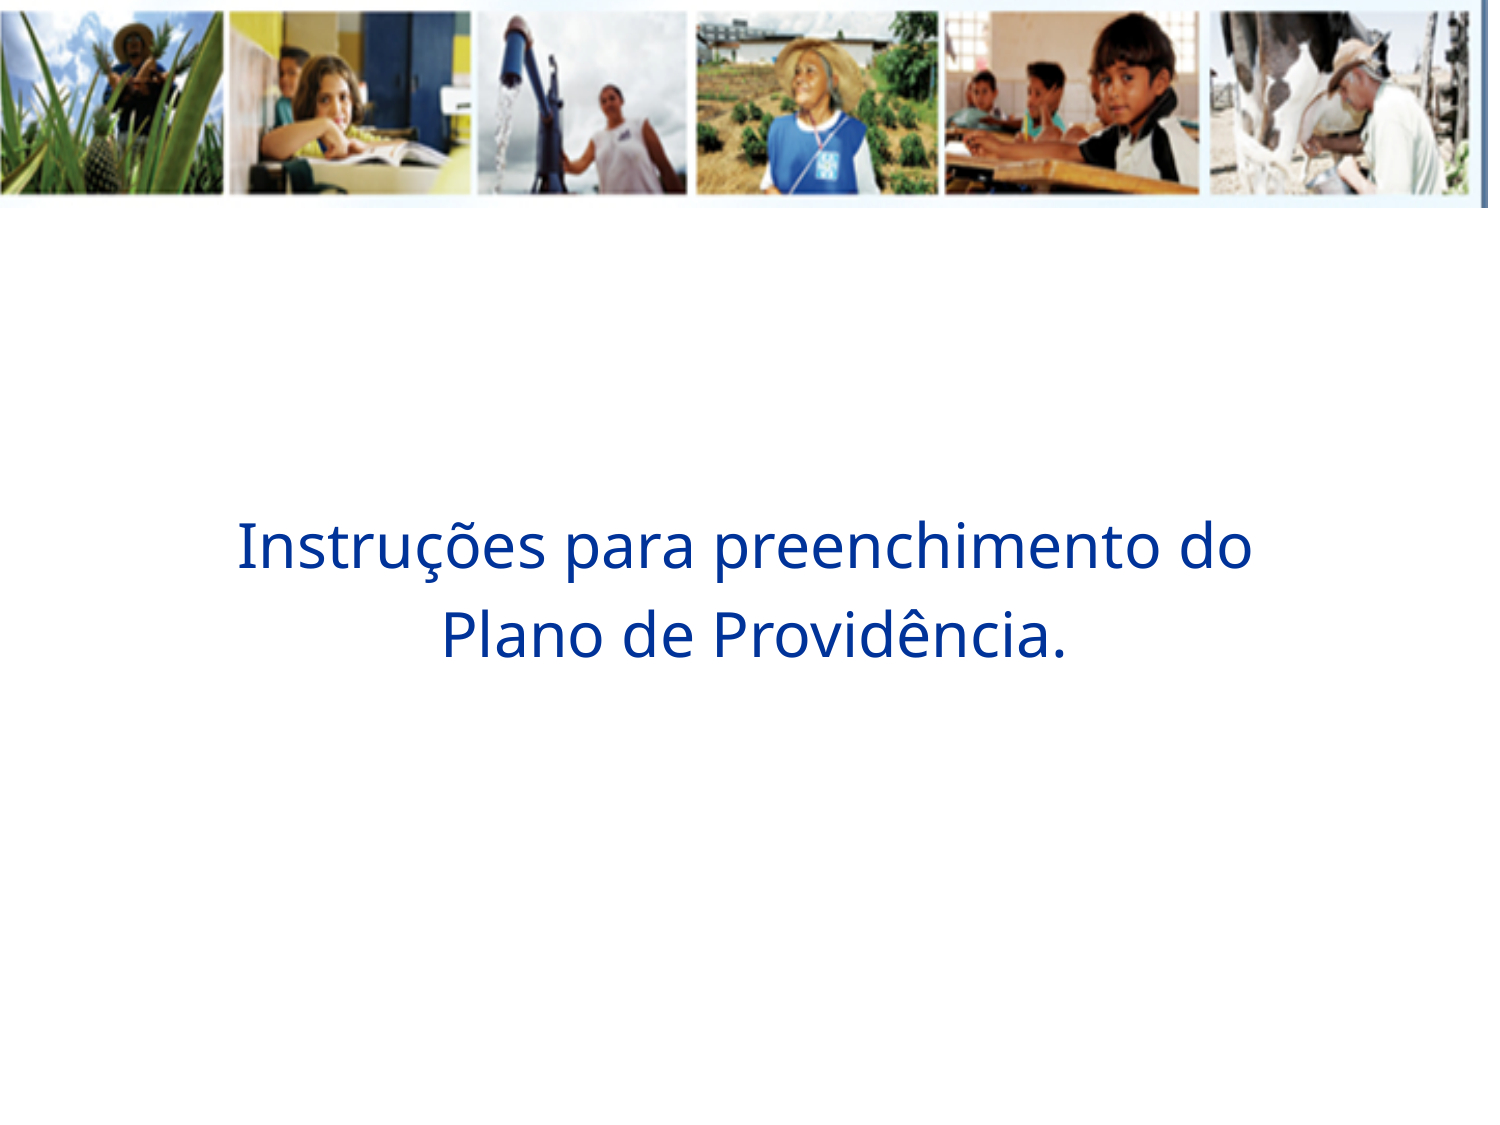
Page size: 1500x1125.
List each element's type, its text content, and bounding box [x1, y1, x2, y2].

picture [0, 0, 1488, 208]
title Instruções para preenchimento do Plano de Providência. [116, 255, 1393, 918]
